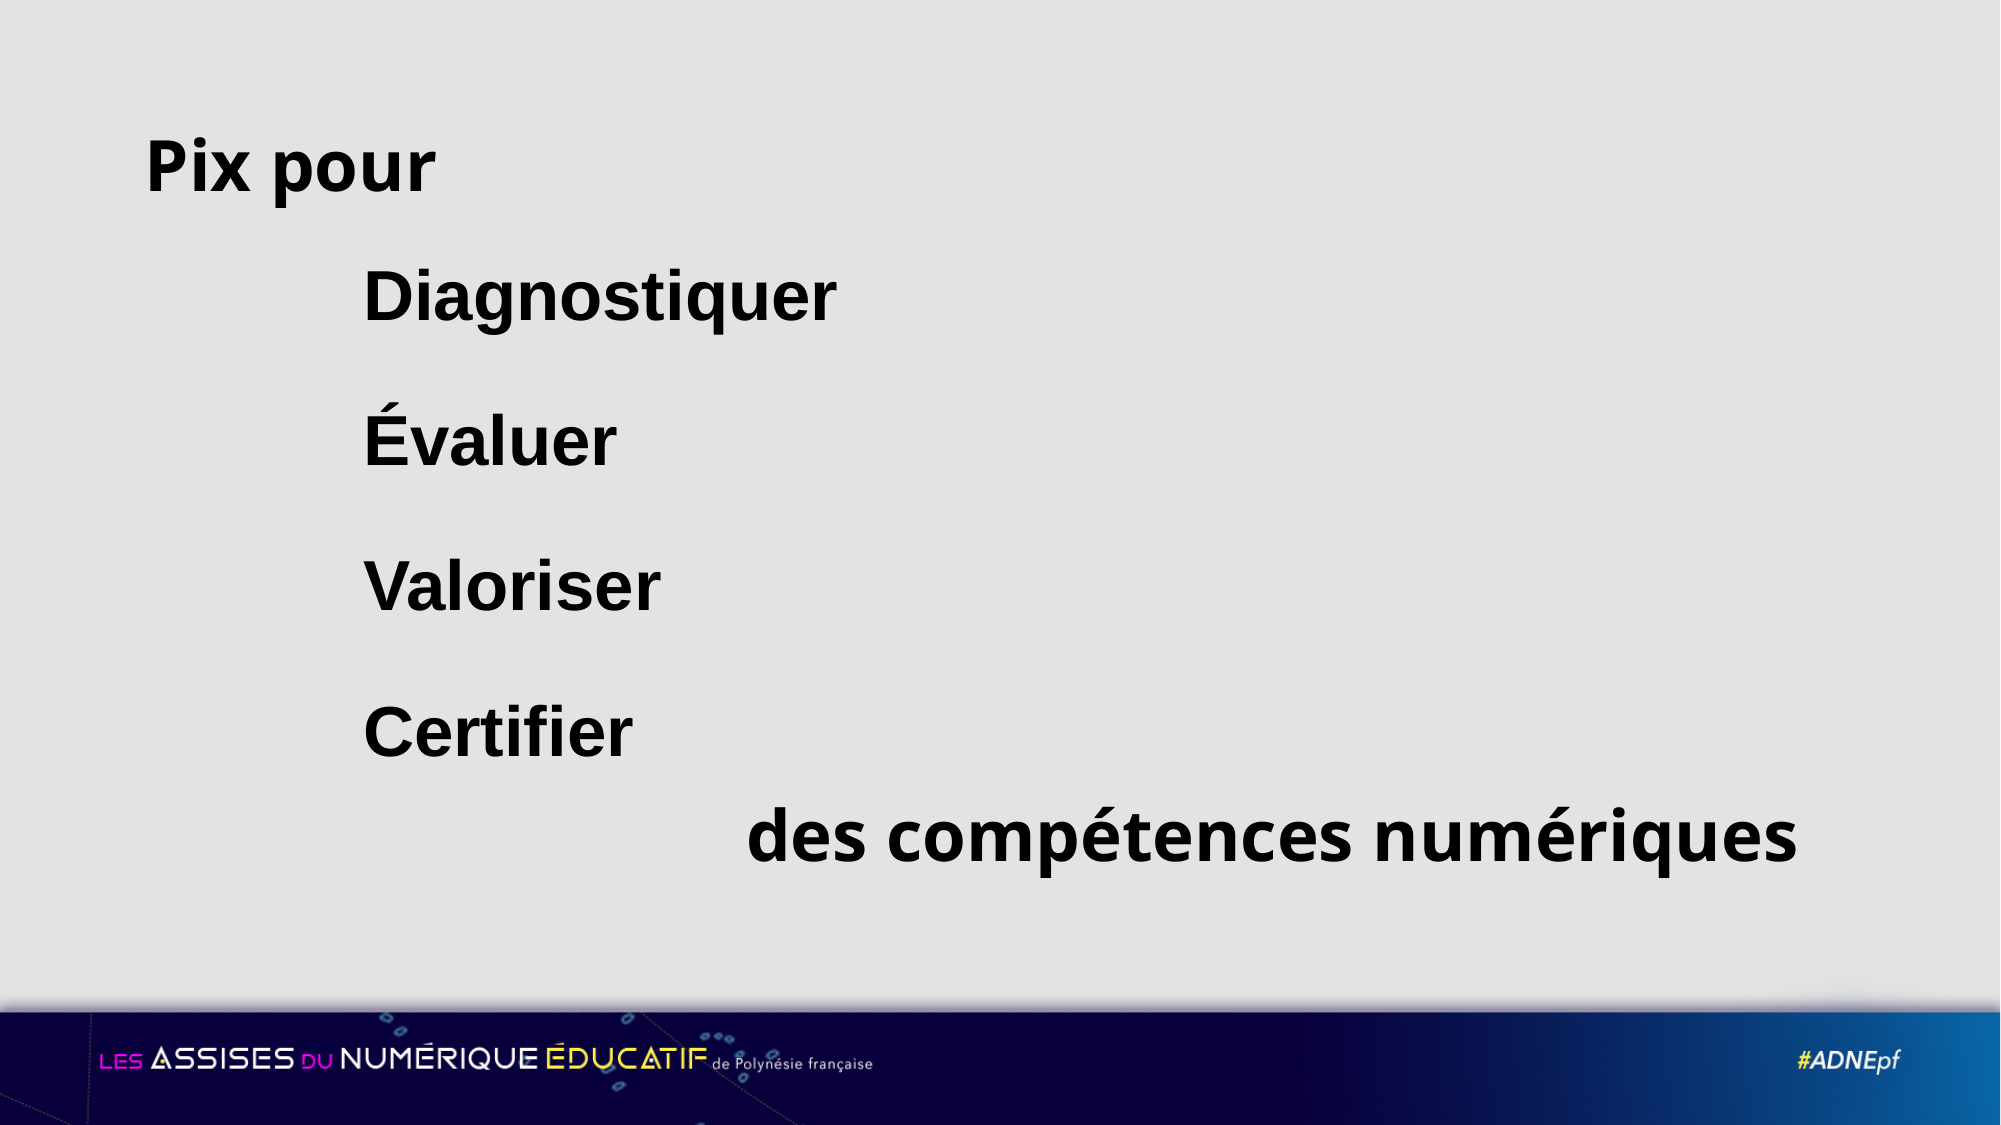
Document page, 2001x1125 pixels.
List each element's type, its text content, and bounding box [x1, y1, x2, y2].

text_box Diagnostiquer Évaluer Valoriser Certifier [357, 243, 1244, 777]
text_box des compétences numériques [740, 784, 1805, 882]
picture [0, 0, 2001, 1125]
title Pix pour [136, 59, 1863, 278]
